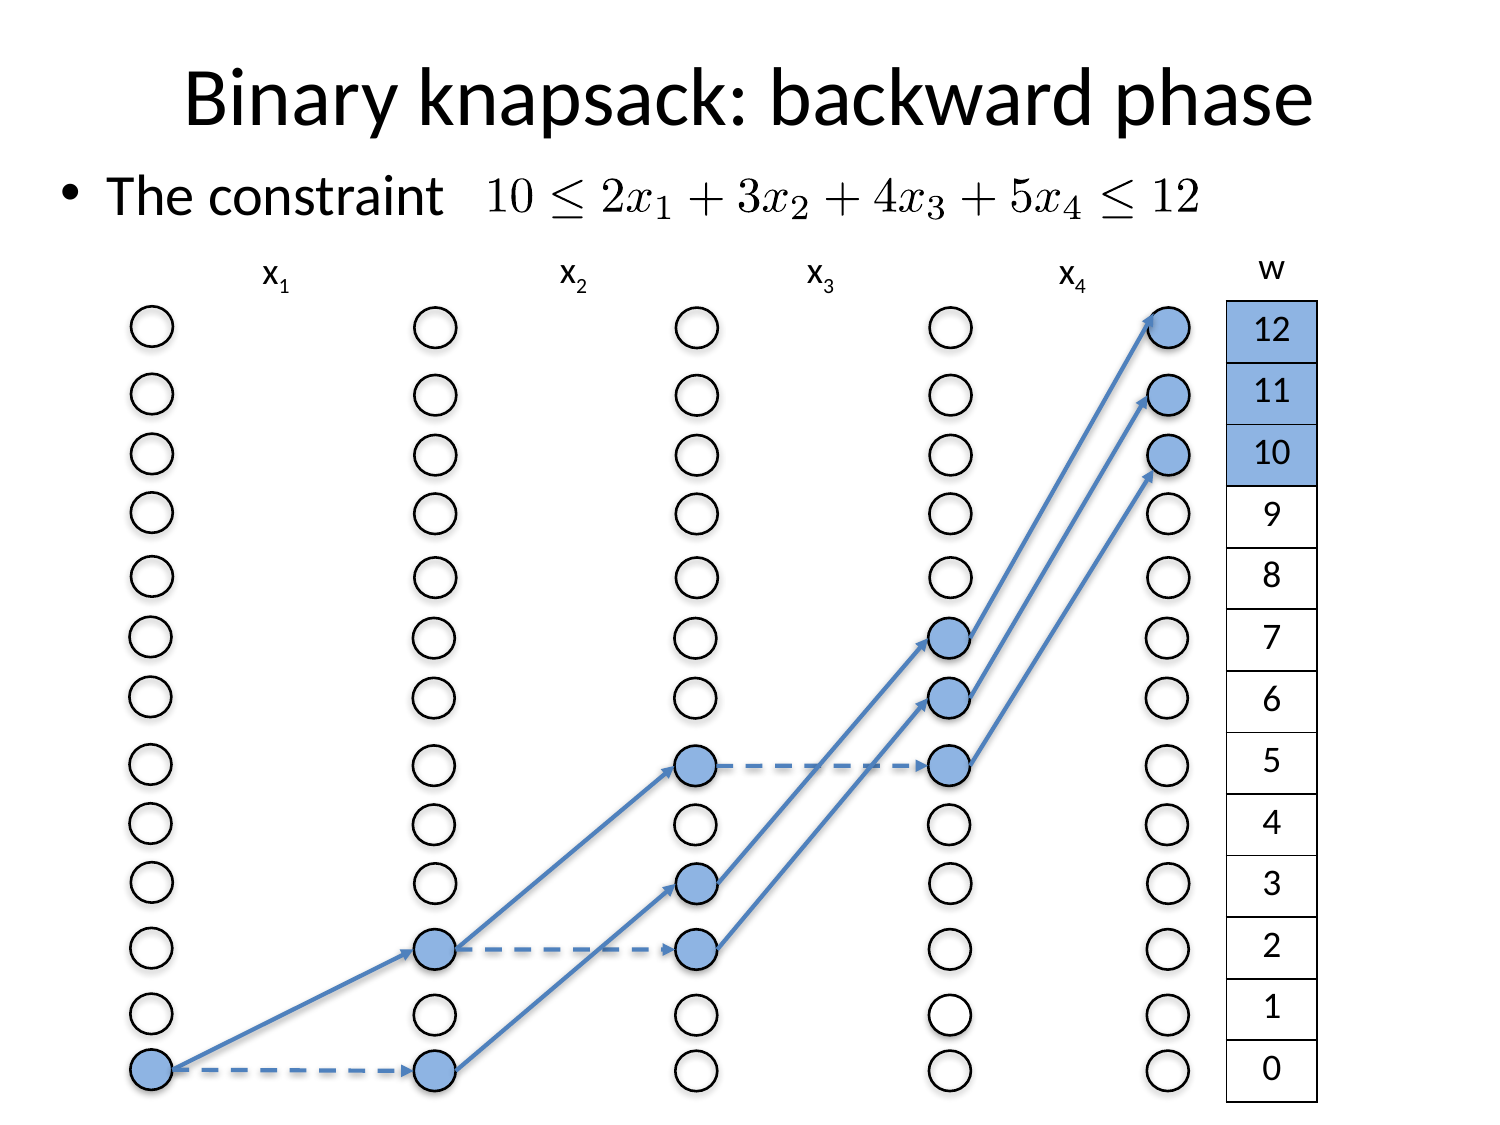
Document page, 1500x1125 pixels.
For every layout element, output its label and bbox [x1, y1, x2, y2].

text_box [545, 238, 617, 305]
text_box [129, 305, 1190, 1092]
list [0, 149, 1473, 341]
table_cell [1227, 733, 1316, 793]
table_cell [1227, 610, 1316, 670]
title [75, 38, 1425, 146]
table_cell [1227, 487, 1316, 547]
table_cell [1227, 918, 1316, 978]
table_cell [1227, 549, 1316, 608]
text_box [792, 238, 865, 305]
table_cell [1227, 672, 1316, 732]
text_box [1044, 239, 1117, 306]
table_cell [1227, 302, 1316, 362]
table_cell [1227, 980, 1316, 1039]
text_box [488, 177, 1199, 220]
text_box [247, 239, 320, 306]
table_cell [1227, 364, 1316, 424]
table_cell [1227, 795, 1316, 855]
table_cell [1227, 425, 1316, 485]
table_cell [1227, 1041, 1316, 1101]
table_cell [1227, 856, 1316, 916]
table_header [1227, 240, 1317, 300]
